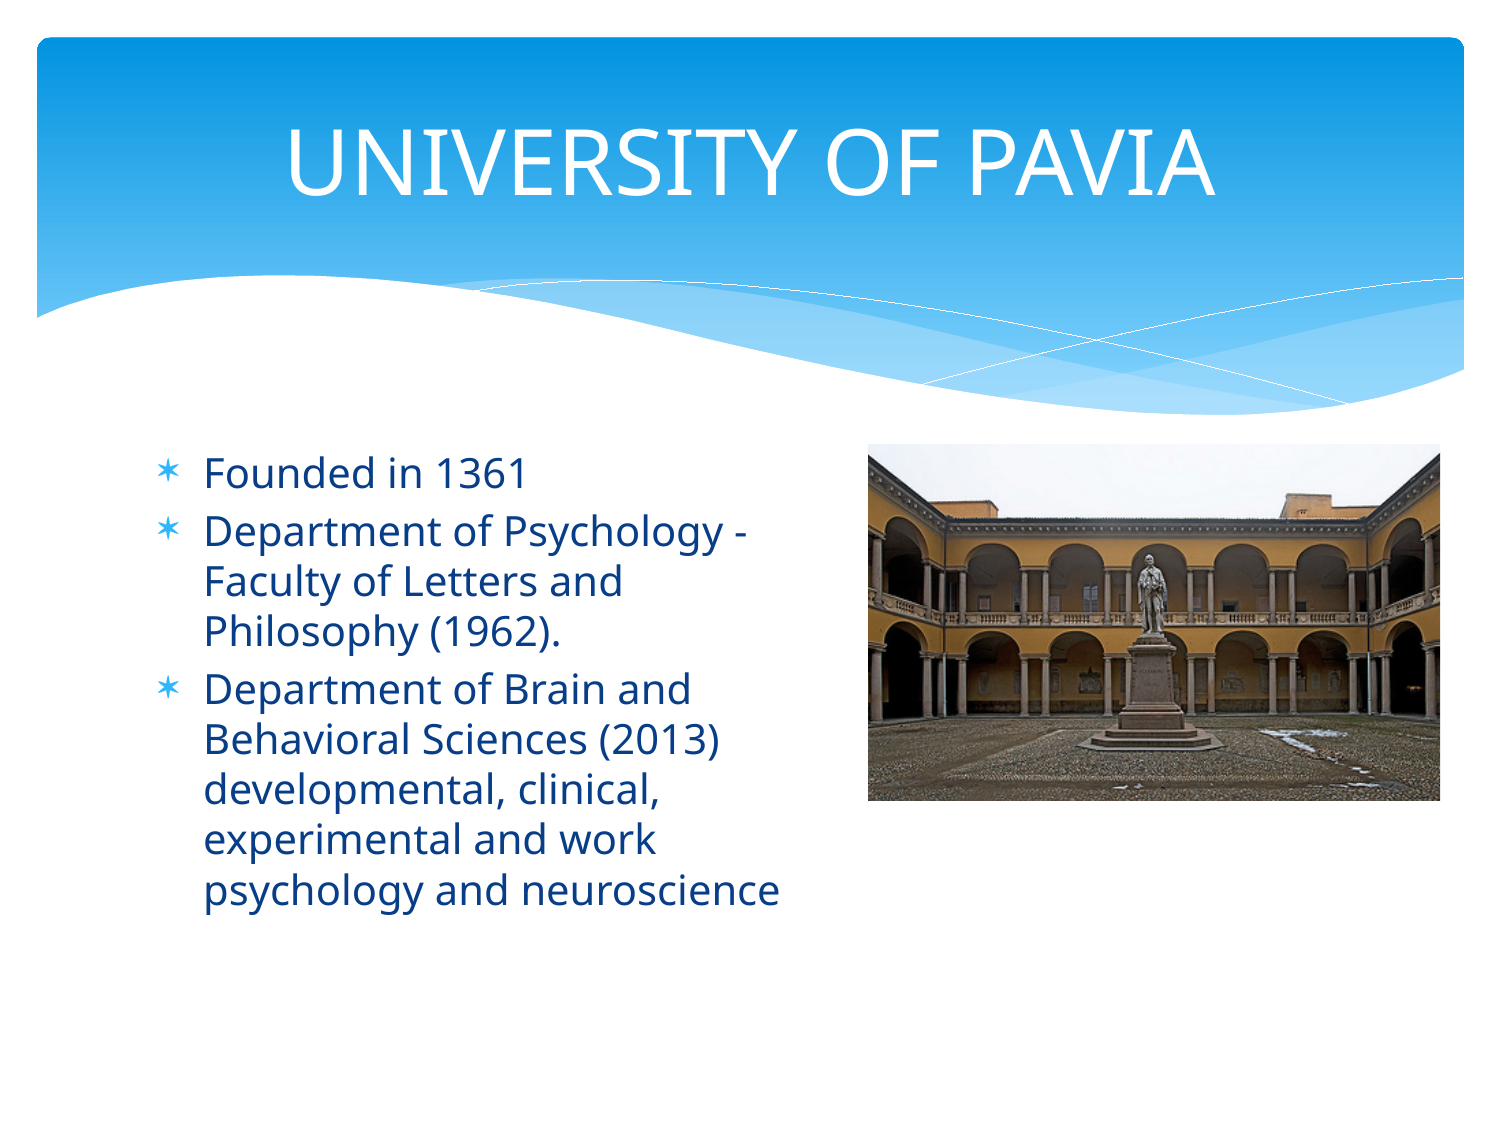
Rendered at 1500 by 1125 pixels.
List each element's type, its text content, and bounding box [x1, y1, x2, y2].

picture [867, 444, 1441, 801]
title UNIVERSITY OF PAVIA [75, 55, 1425, 261]
list Founded in 1361 Department of Psychology -Faculty of Letters and Philosophy (1962). Department of Brain and Behavioral Sciences (2013) developmental, clinical, experimental and work psychology and neuroscience [143, 438, 833, 1005]
